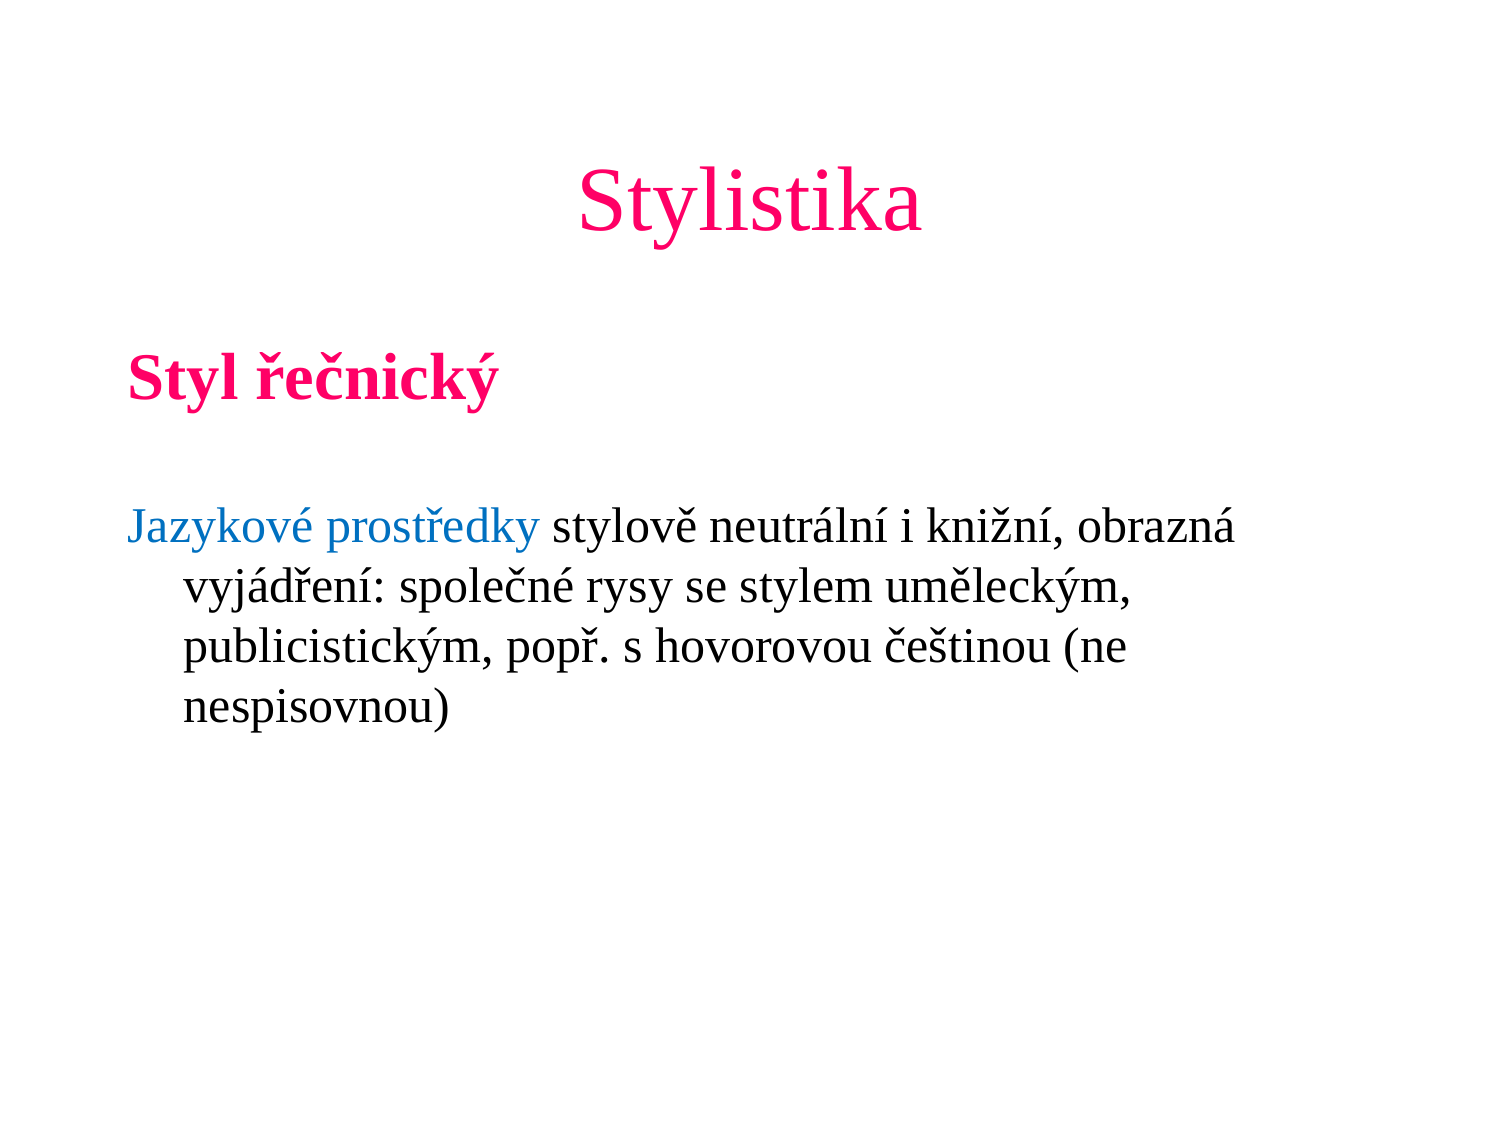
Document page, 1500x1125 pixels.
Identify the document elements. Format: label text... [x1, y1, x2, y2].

list Styl řečnický Jazykové prostředky stylově neutrální i knižní, obrazná vyjádření: společné rysy se stylem uměleckým, publicistickým, popř. s hovorovou češtinou (ne nespisovnou) [112, 324, 1388, 1001]
title Stylistika [112, 99, 1388, 288]
